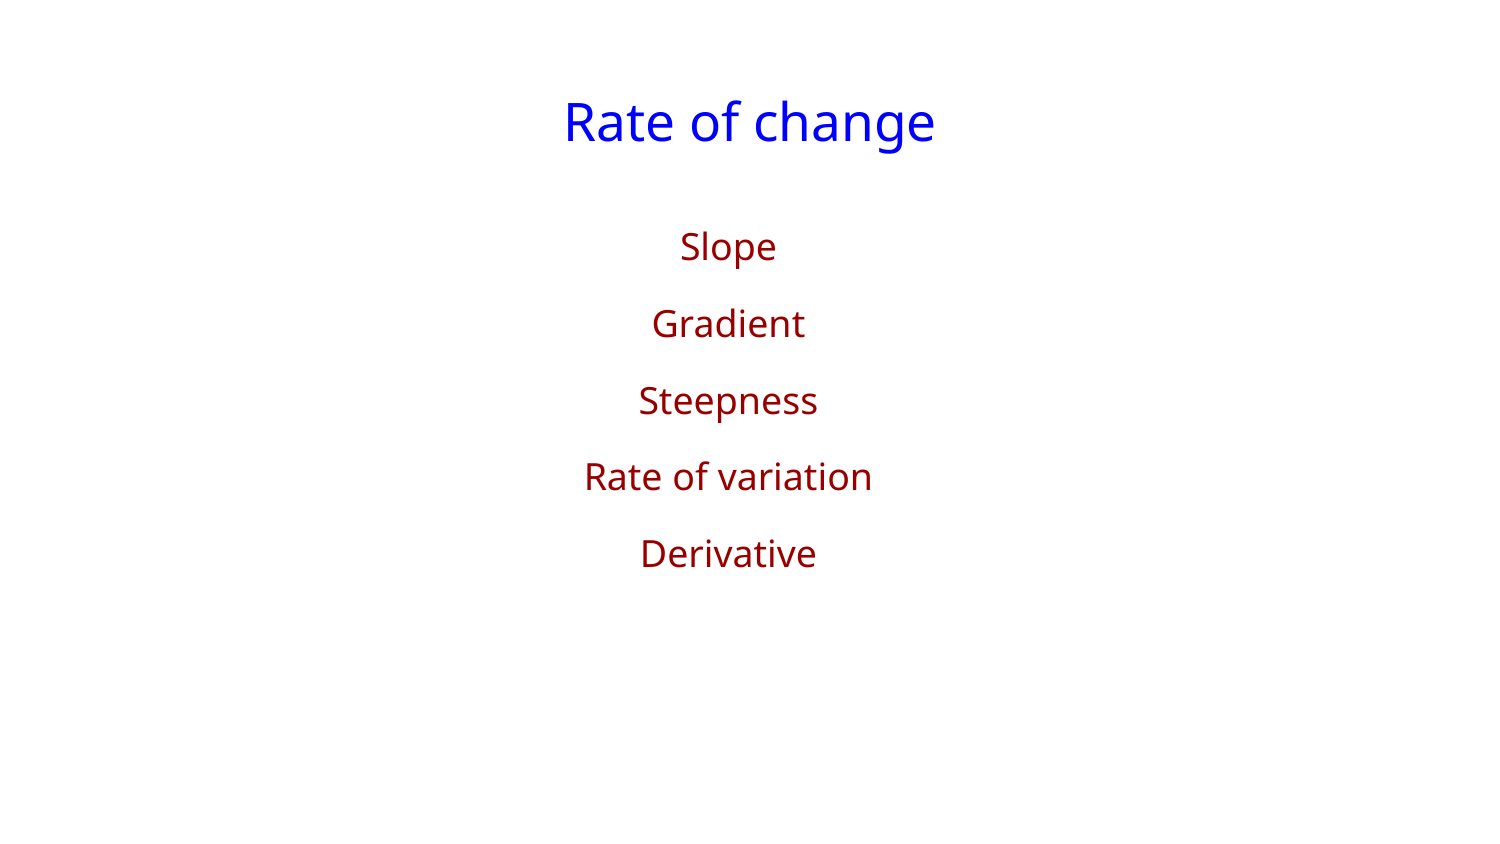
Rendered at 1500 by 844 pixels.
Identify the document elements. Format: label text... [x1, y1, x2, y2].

list Slope Gradient Steepness Rate of variation Derivative [486, 201, 972, 762]
title Rate of change [51, 72, 1449, 167]
